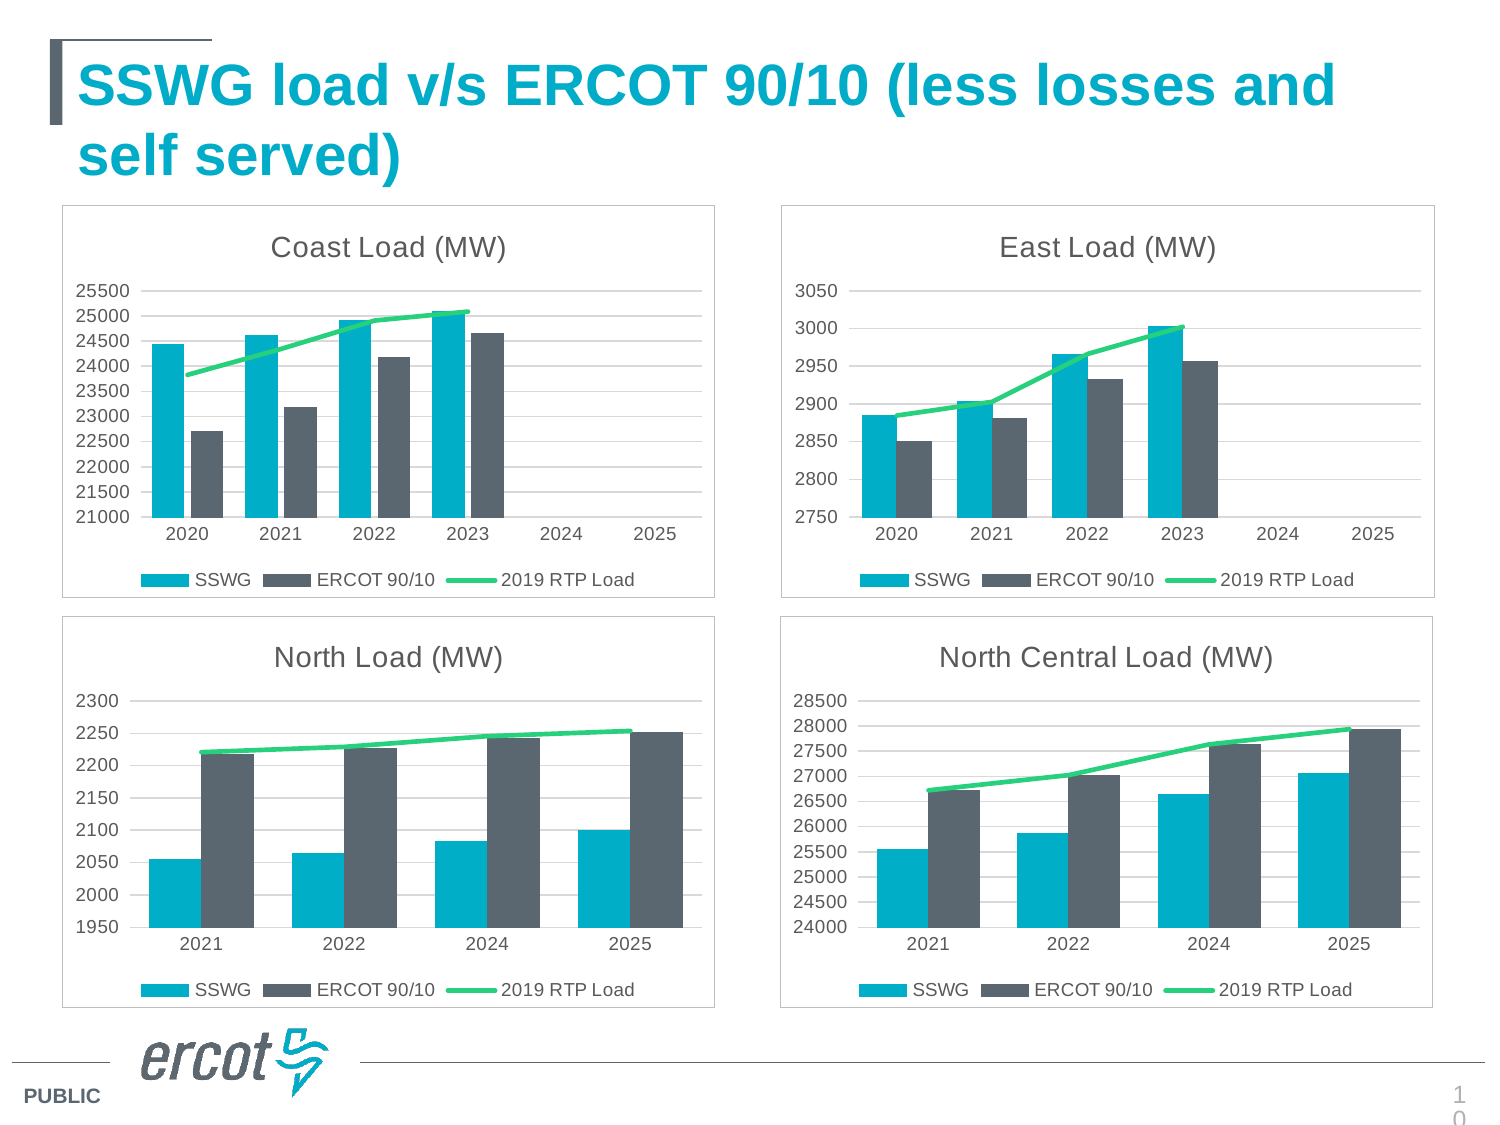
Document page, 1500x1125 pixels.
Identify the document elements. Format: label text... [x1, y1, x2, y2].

chart [62, 615, 716, 1008]
slide_number 10 [1437, 1076, 1475, 1112]
chart [62, 205, 716, 598]
title SSWG load v/s ERCOT 90/10 (less losses and self served) [62, 39, 1450, 228]
picture [137, 1024, 332, 1100]
chart [781, 205, 1435, 598]
chart [779, 615, 1433, 1008]
